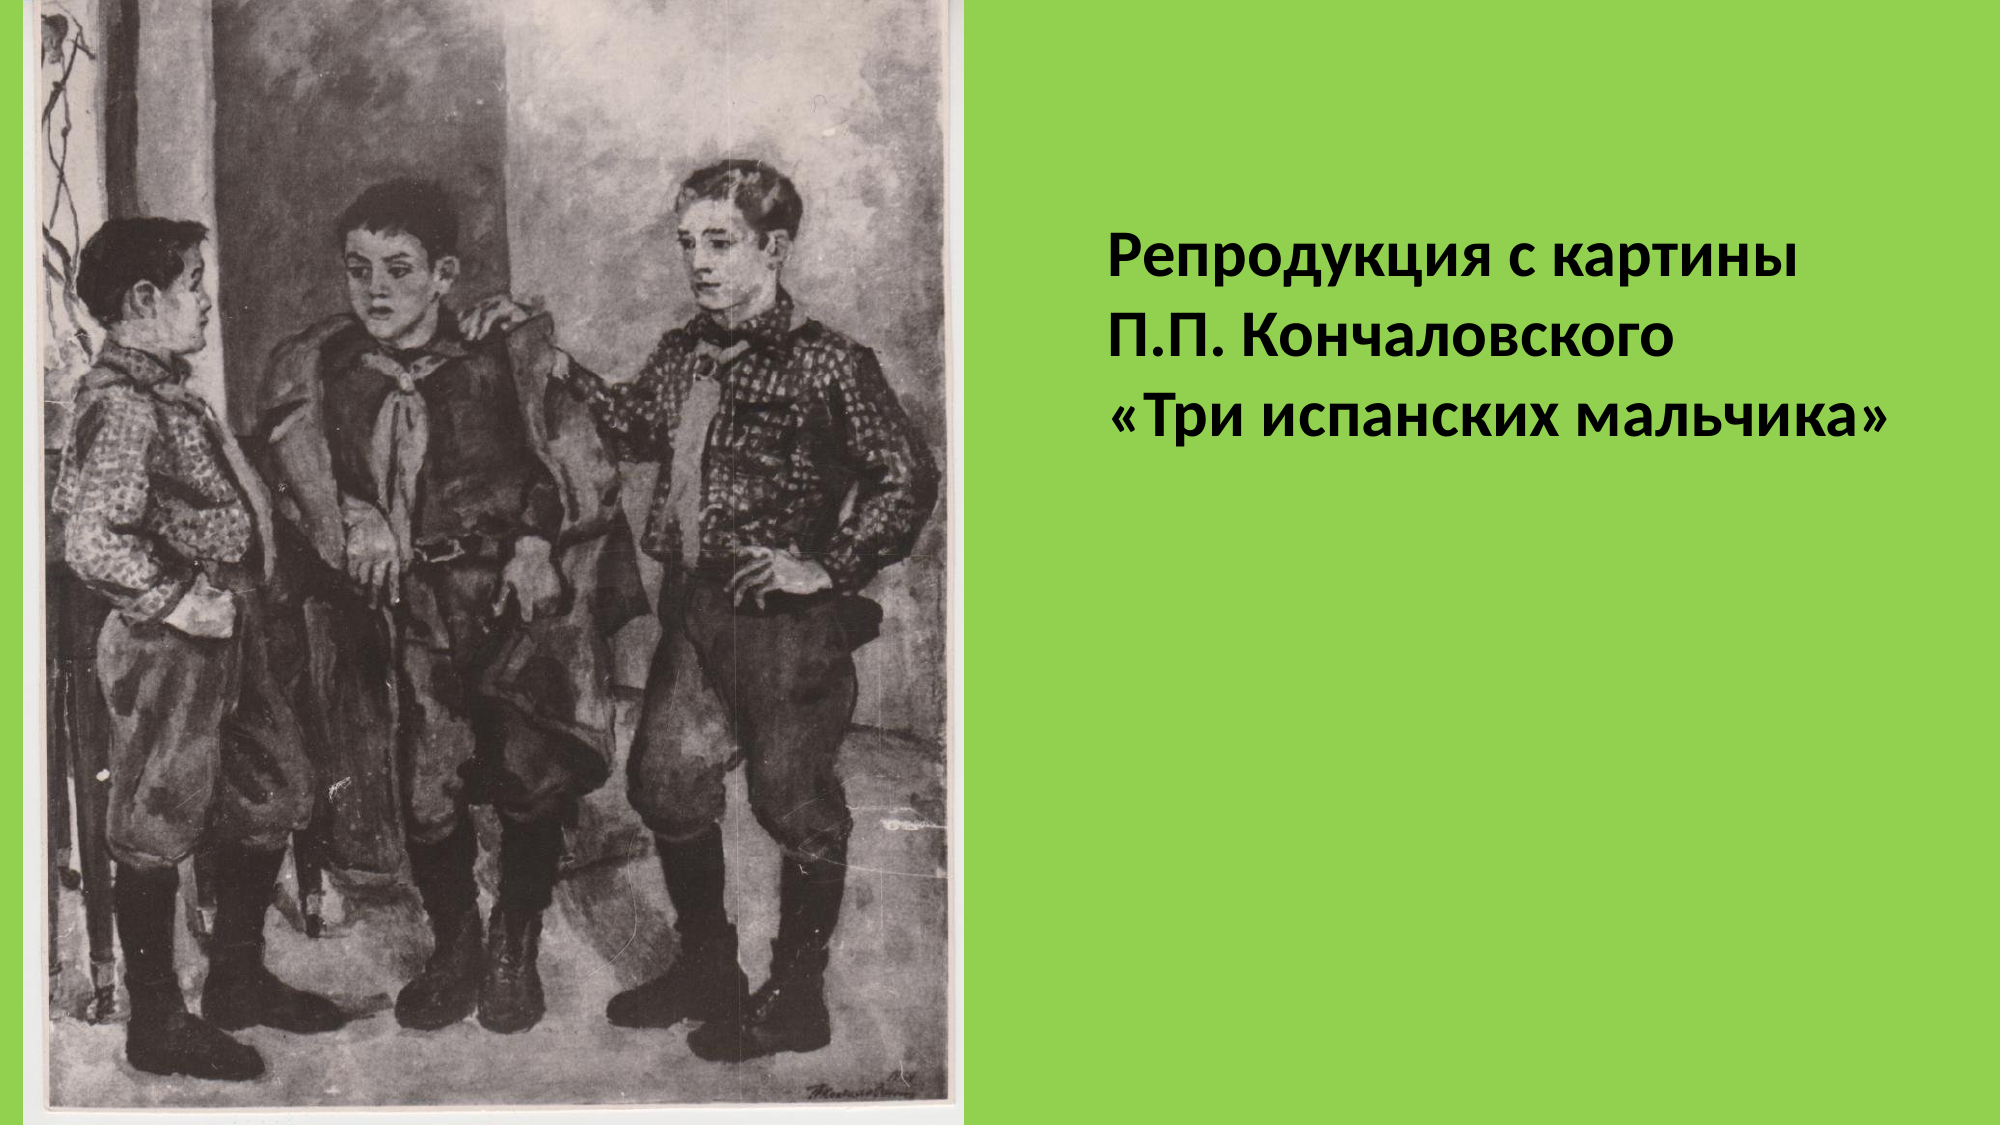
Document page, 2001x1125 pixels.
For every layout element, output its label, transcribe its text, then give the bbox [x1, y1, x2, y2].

text_box Репродукция с картины П.П. Кончаловского «Три испанских мальчика» [1092, 202, 1911, 458]
picture [23, 0, 964, 1125]
